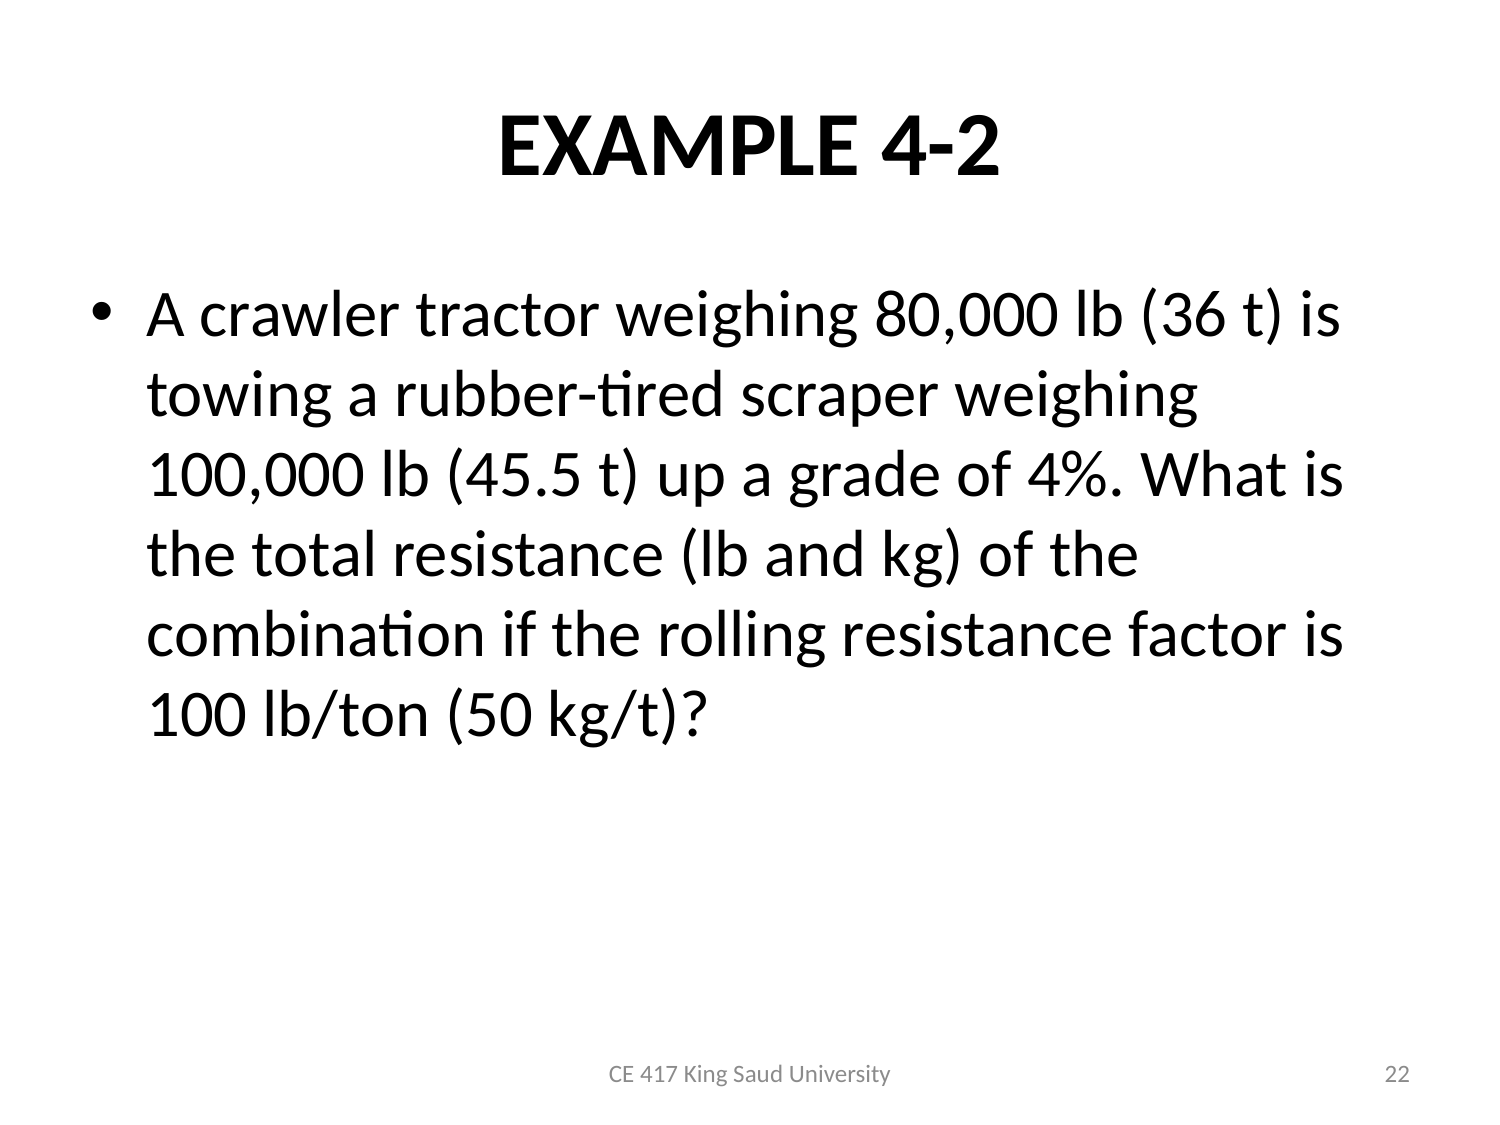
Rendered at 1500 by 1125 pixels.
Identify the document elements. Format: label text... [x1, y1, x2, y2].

slide_number 22 [1074, 1042, 1425, 1103]
footer CE 417 King Saud University [512, 1042, 988, 1103]
list A crawler tractor weighing 80,000 lb (36 t) is towing a rubber-tired scraper weighing 100,000 lb (45.5 t) up a grade of 4%. What is the total resistance (lb and kg) of the combination if the rolling resistance factor is 100 lb/ton (50 kg/t)? [75, 262, 1425, 1005]
title EXAMPLE 4-2 [75, 45, 1425, 233]
